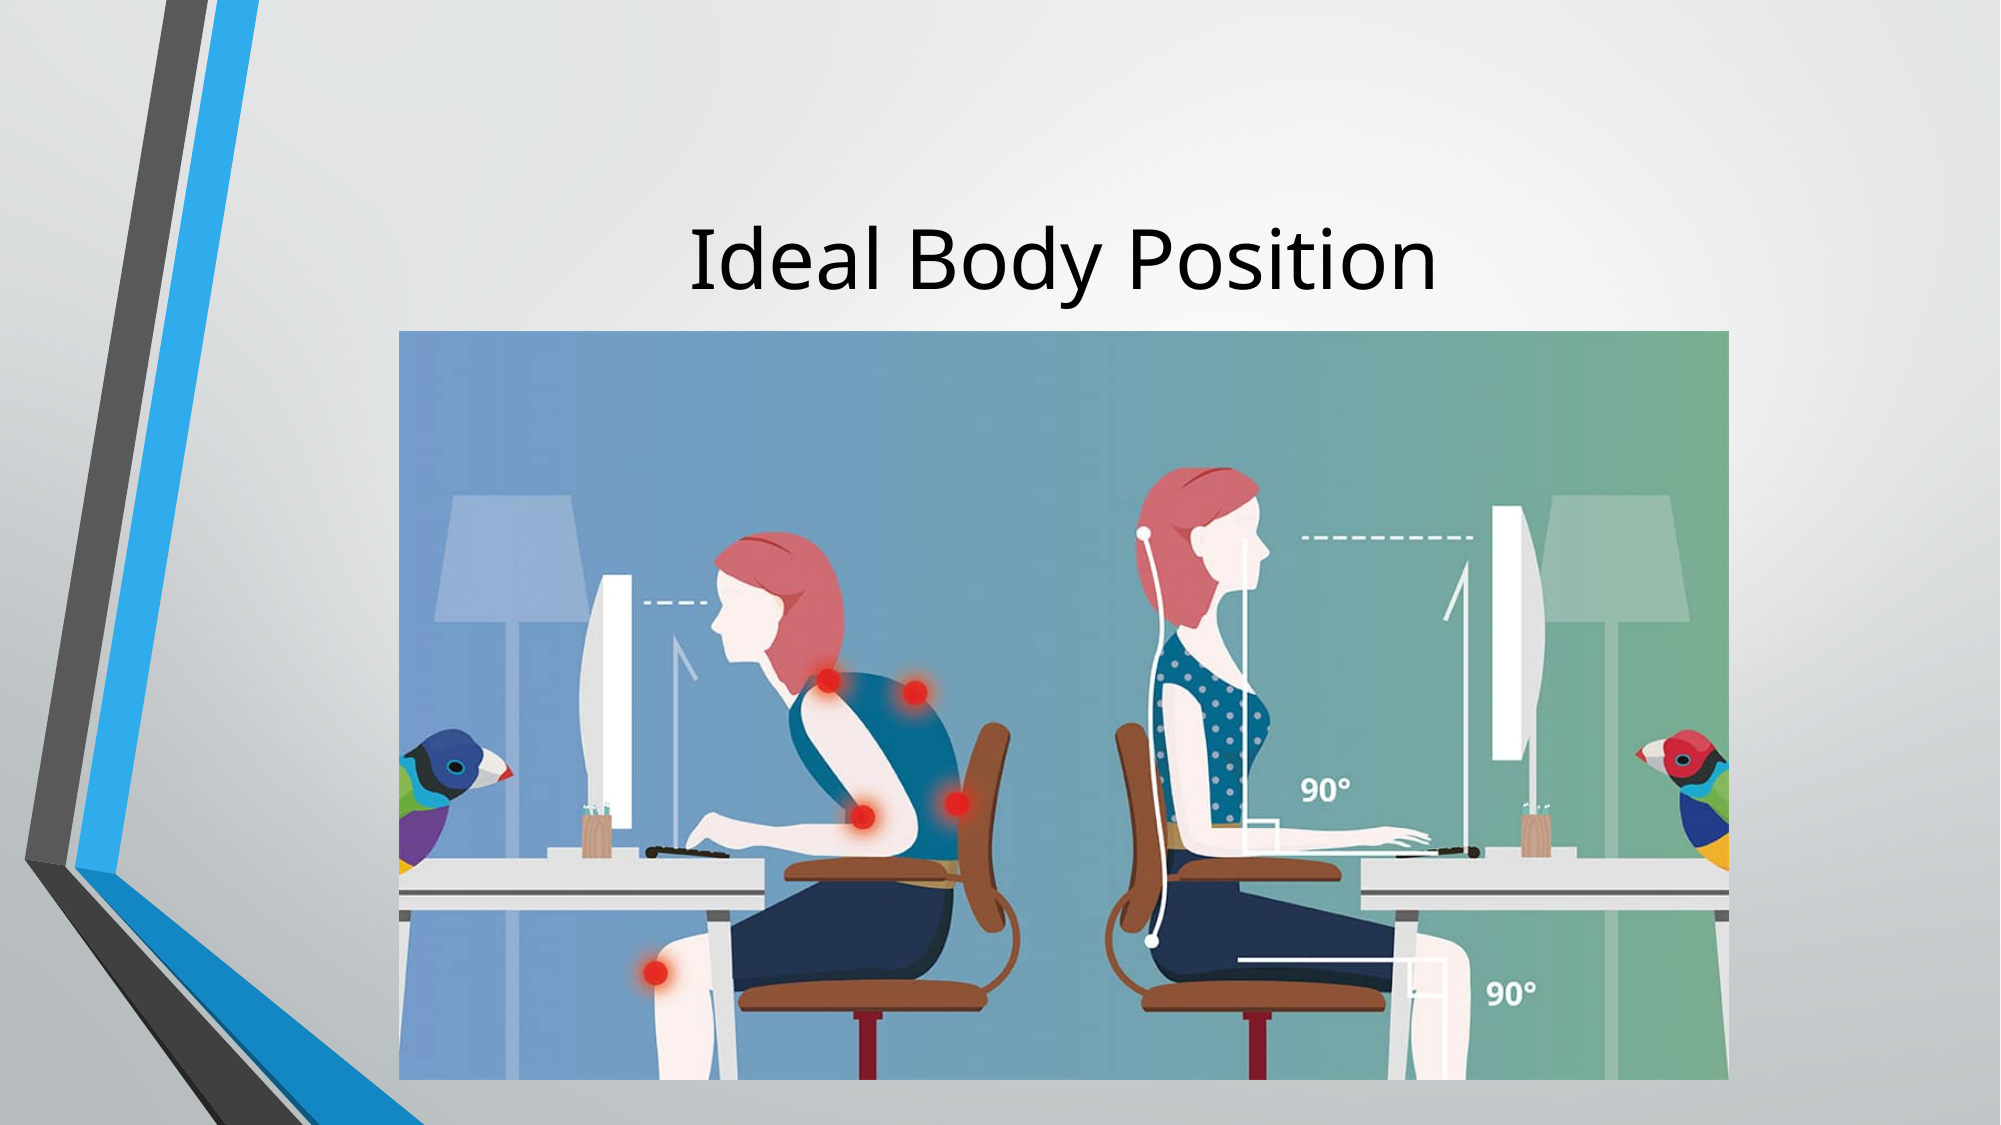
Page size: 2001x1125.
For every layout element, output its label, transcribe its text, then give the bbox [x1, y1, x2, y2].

title Ideal Body Position [243, 112, 1887, 400]
picture [399, 331, 1730, 1081]
